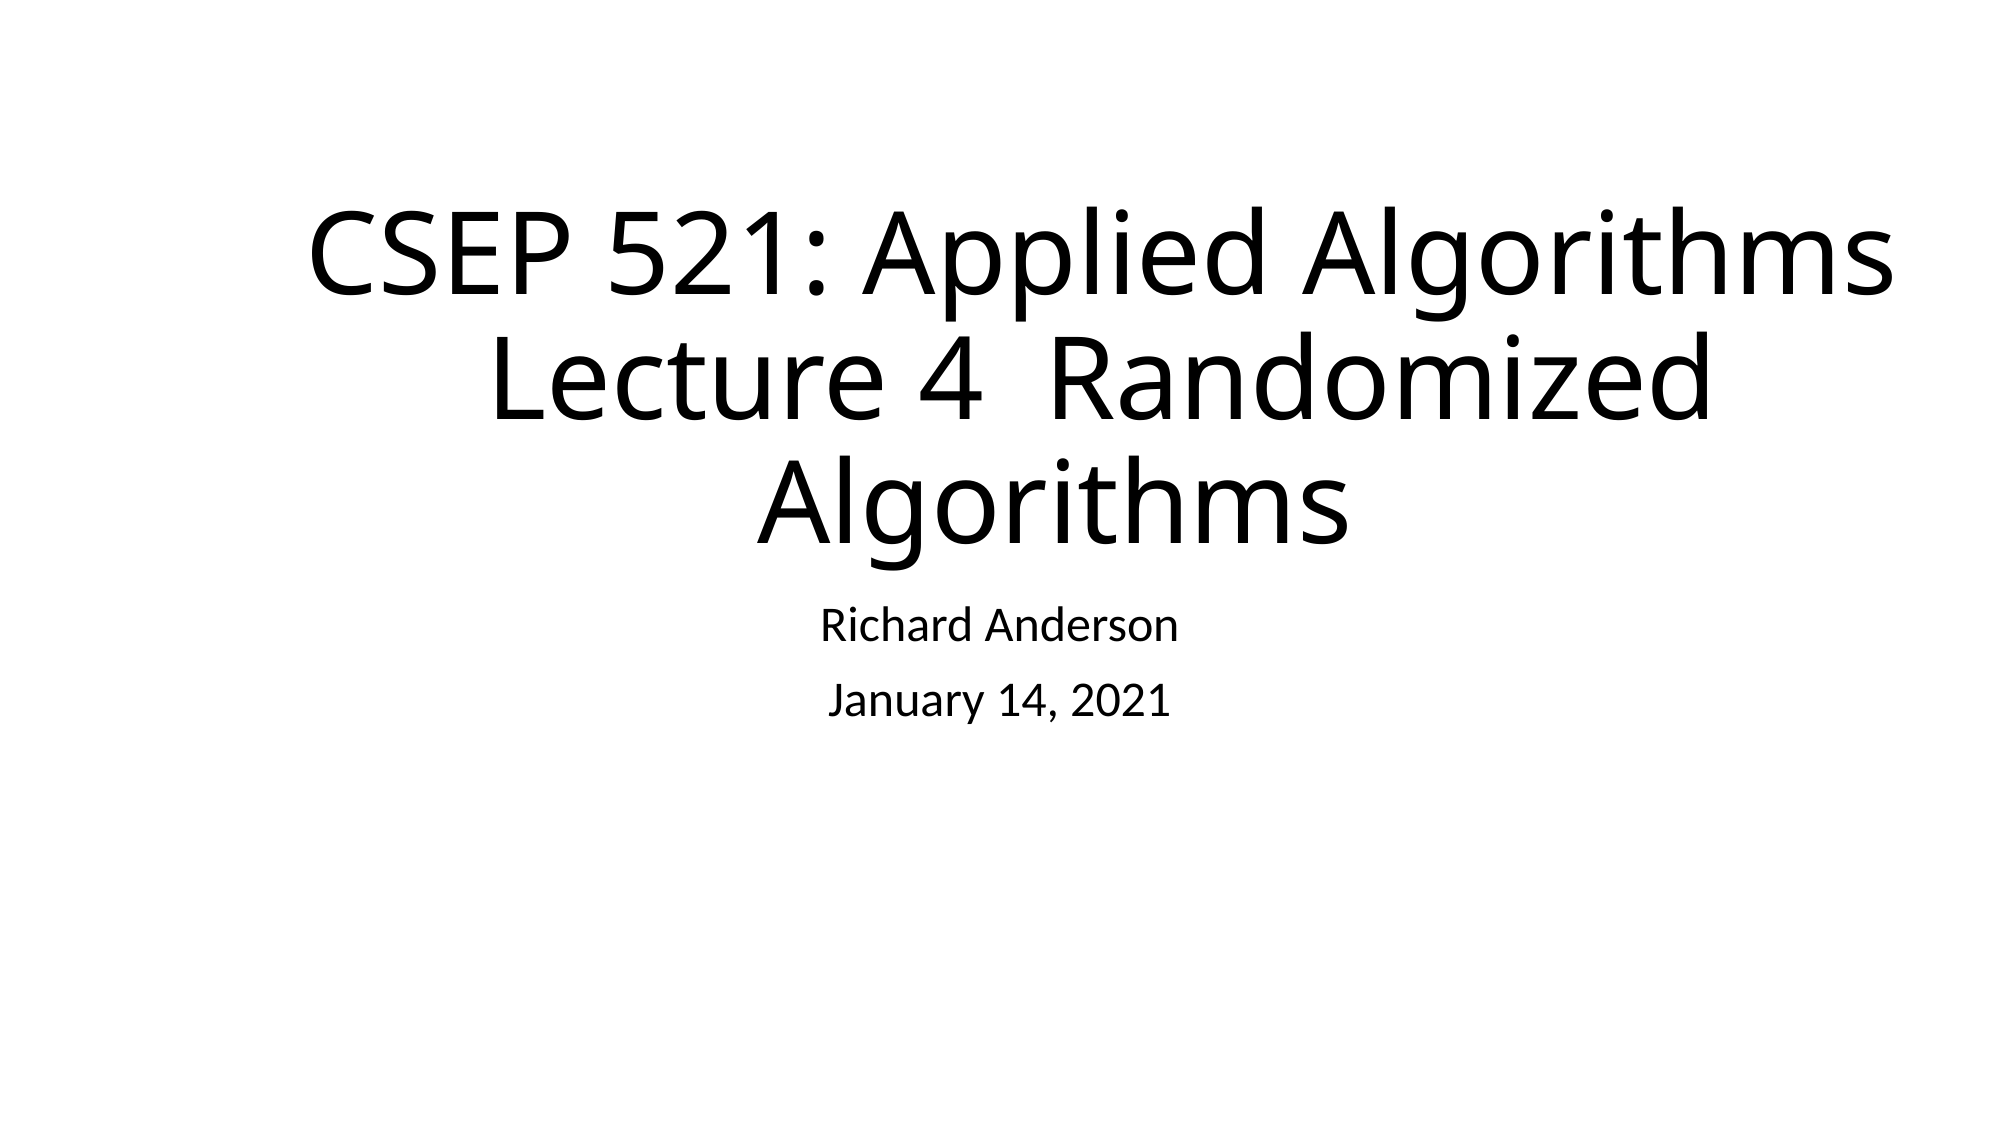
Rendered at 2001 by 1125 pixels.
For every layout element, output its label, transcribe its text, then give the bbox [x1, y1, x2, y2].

title CSEP 521: Applied Algorithms Lecture 4 Randomized Algorithms [249, 184, 1955, 576]
subtitle Richard Anderson January 14, 2021 [249, 590, 1750, 863]
